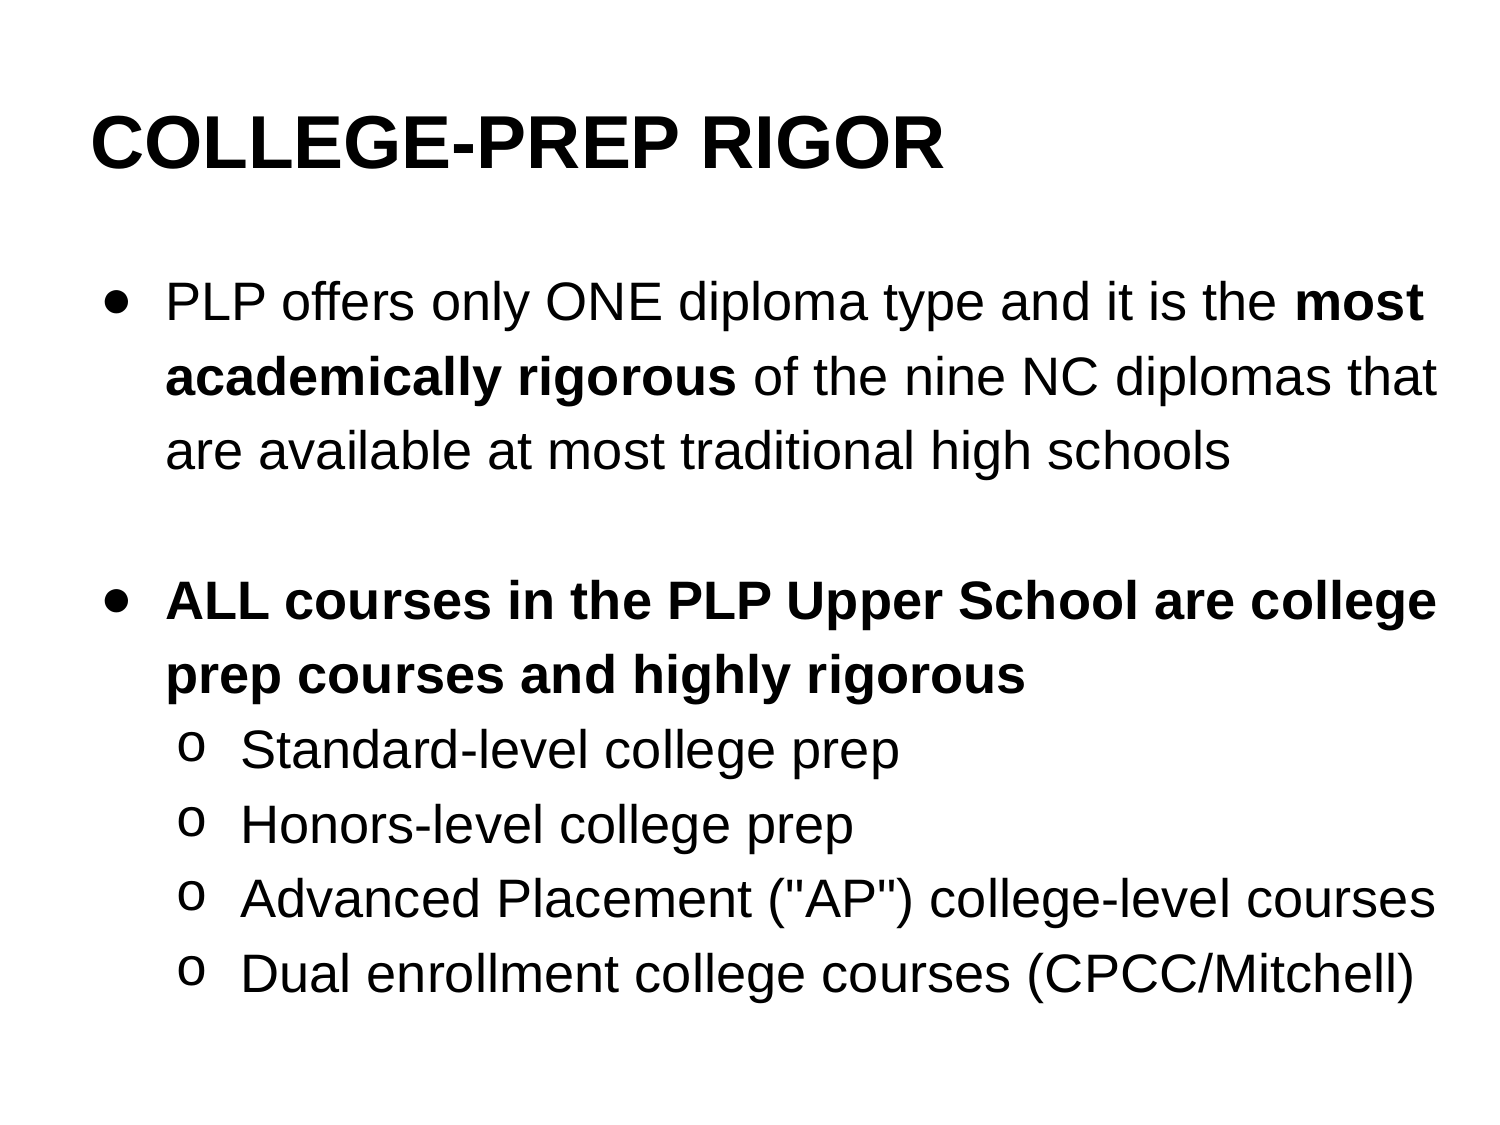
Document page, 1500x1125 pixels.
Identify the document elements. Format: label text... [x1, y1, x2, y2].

list PLP offers only ONE diploma type and it is the most academically rigorous of the nine NC diplomas that are available at most traditional high schools ALL courses in the PLP Upper School are college prep courses and highly rigorous Standard-level college prep Honors-level college prep Advanced Placement ("AP") college-level courses Dual enrollment college courses (CPCC/Mitchell) [75, 241, 1463, 1078]
title COLLEGE-PREP RIGOR [75, 45, 1425, 233]
